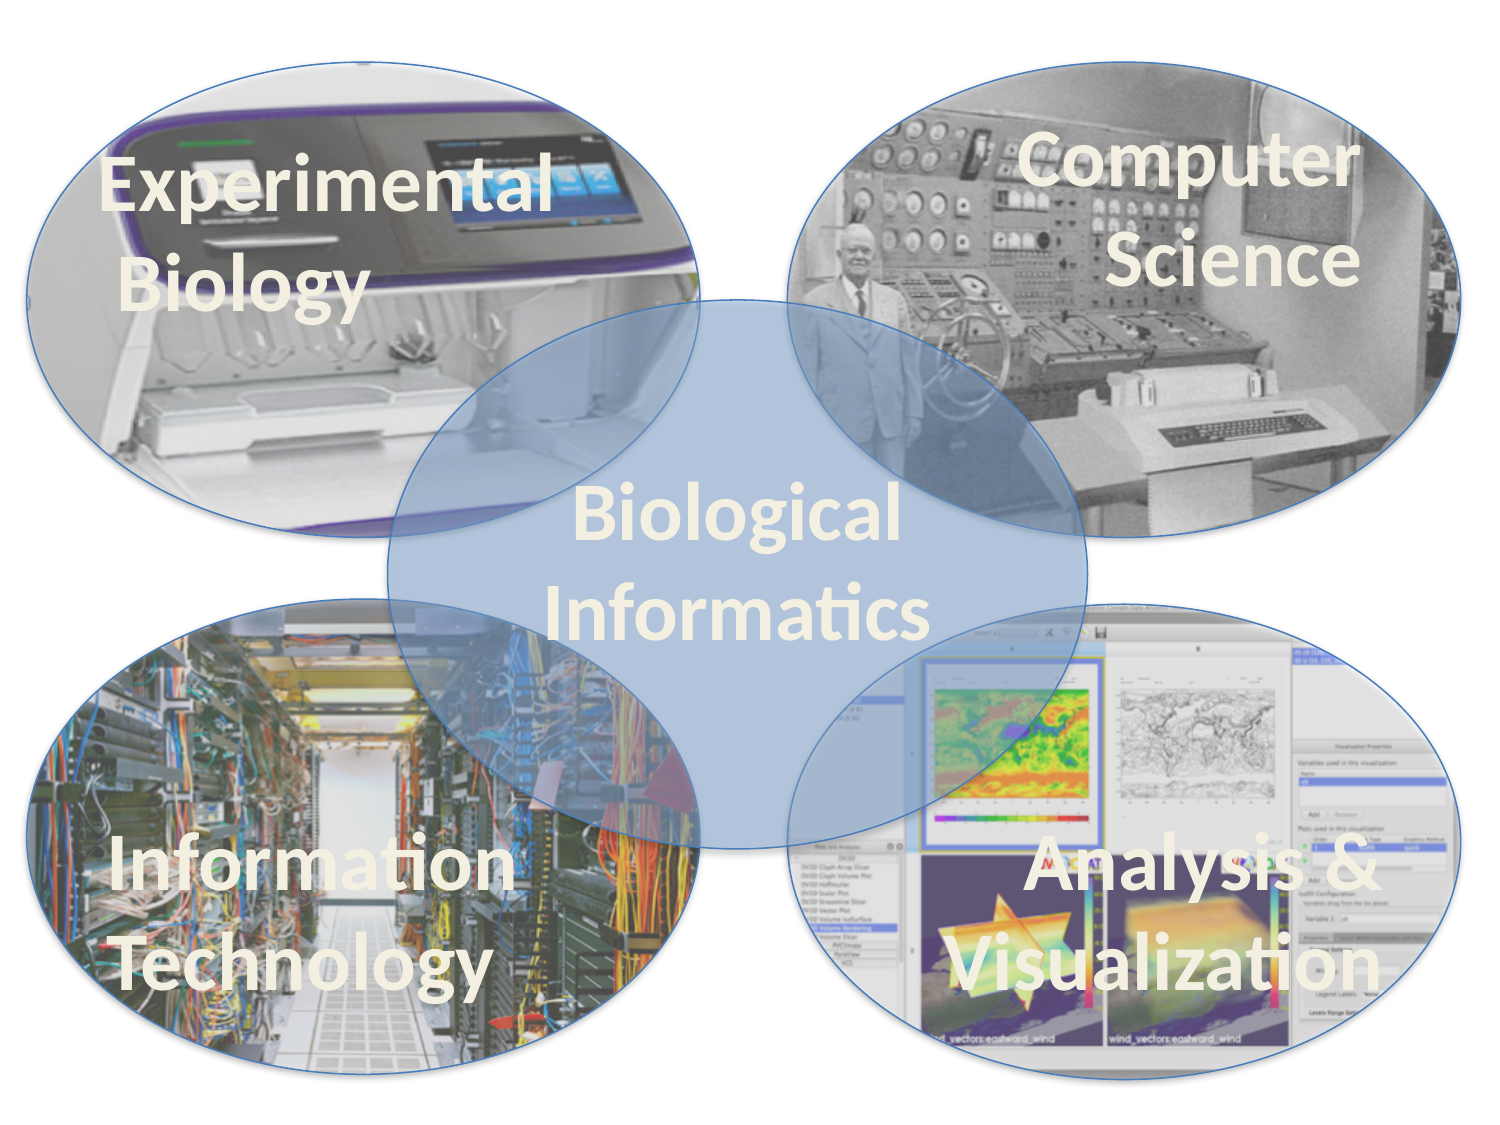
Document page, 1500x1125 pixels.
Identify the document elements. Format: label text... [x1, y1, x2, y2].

text_box Analysis & Visualization [928, 799, 1399, 1015]
text_box [957, 603, 1462, 981]
text_box Information Technology [91, 799, 534, 1015]
text_box [786, 61, 1462, 539]
text_box [386, 299, 1089, 850]
text_box [25, 598, 517, 978]
text_box [139, 809, 700, 1076]
text_box Experimental Biology [82, 120, 572, 336]
text_box Computer Science [1002, 95, 1378, 311]
text_box [141, 61, 701, 330]
text_box Biological Informatics [527, 449, 948, 665]
text_box [787, 815, 1357, 1081]
text_box [25, 168, 557, 539]
